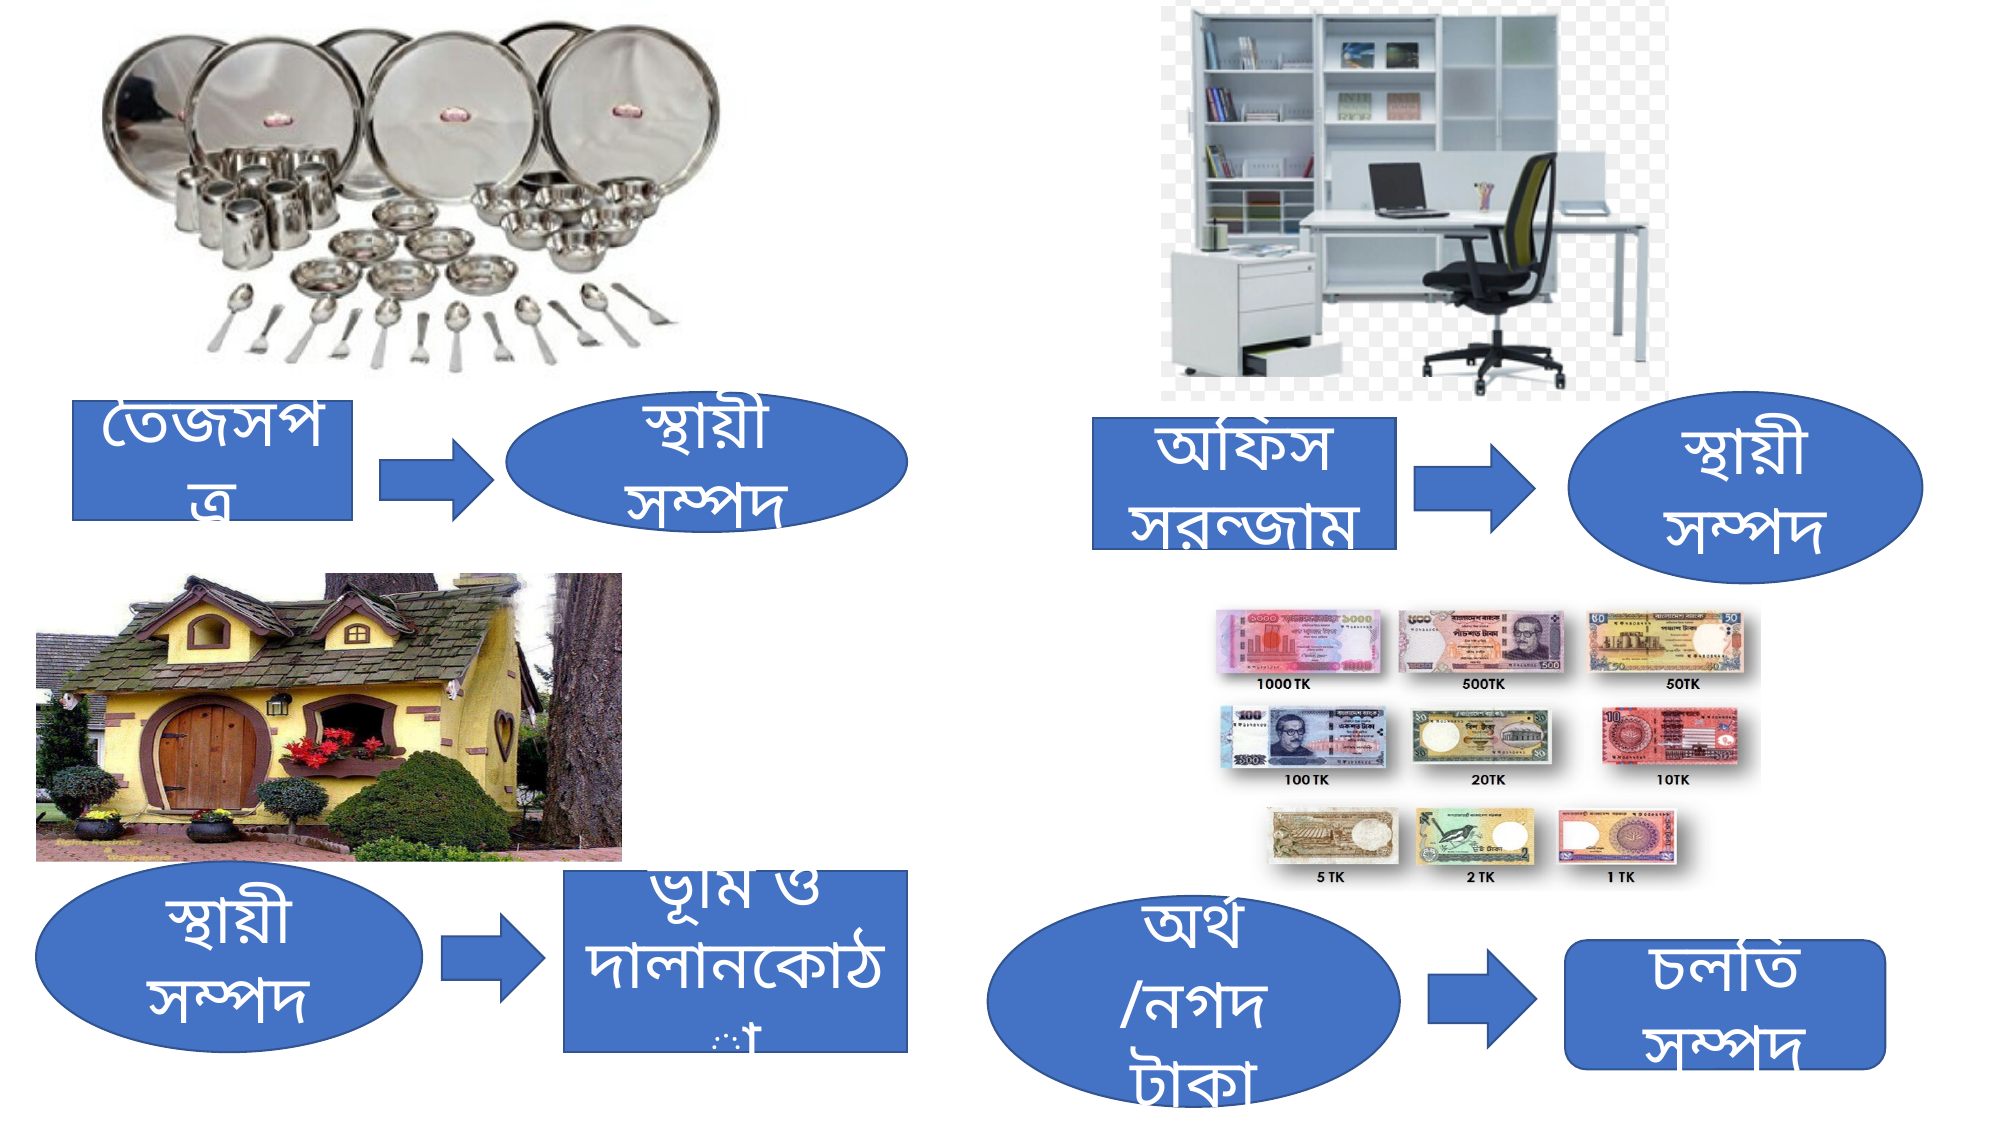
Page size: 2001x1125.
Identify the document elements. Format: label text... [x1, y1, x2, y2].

text_box ভূমি ও দালানকোঠা [563, 870, 908, 1053]
picture [1161, 0, 1669, 401]
text_box স্থায়ী সম্পদ [505, 392, 909, 533]
text_box তৈজসপত্র [72, 400, 353, 521]
text_box [1427, 947, 1538, 1050]
text_box অর্থ /নগদ টাকা [986, 894, 1401, 1108]
text_box স্থায়ী সম্পদ [1567, 390, 1924, 585]
text_box [1413, 442, 1537, 535]
picture [1204, 598, 1761, 891]
text_box [440, 912, 546, 1004]
picture [73, 0, 748, 401]
text_box চলতি সম্পদ [1564, 939, 1887, 1071]
text_box অফিস সরন্জাম [1092, 417, 1397, 550]
text_box স্থায়ী সম্পদ [35, 862, 424, 1054]
text_box [379, 437, 495, 523]
picture [35, 573, 622, 862]
